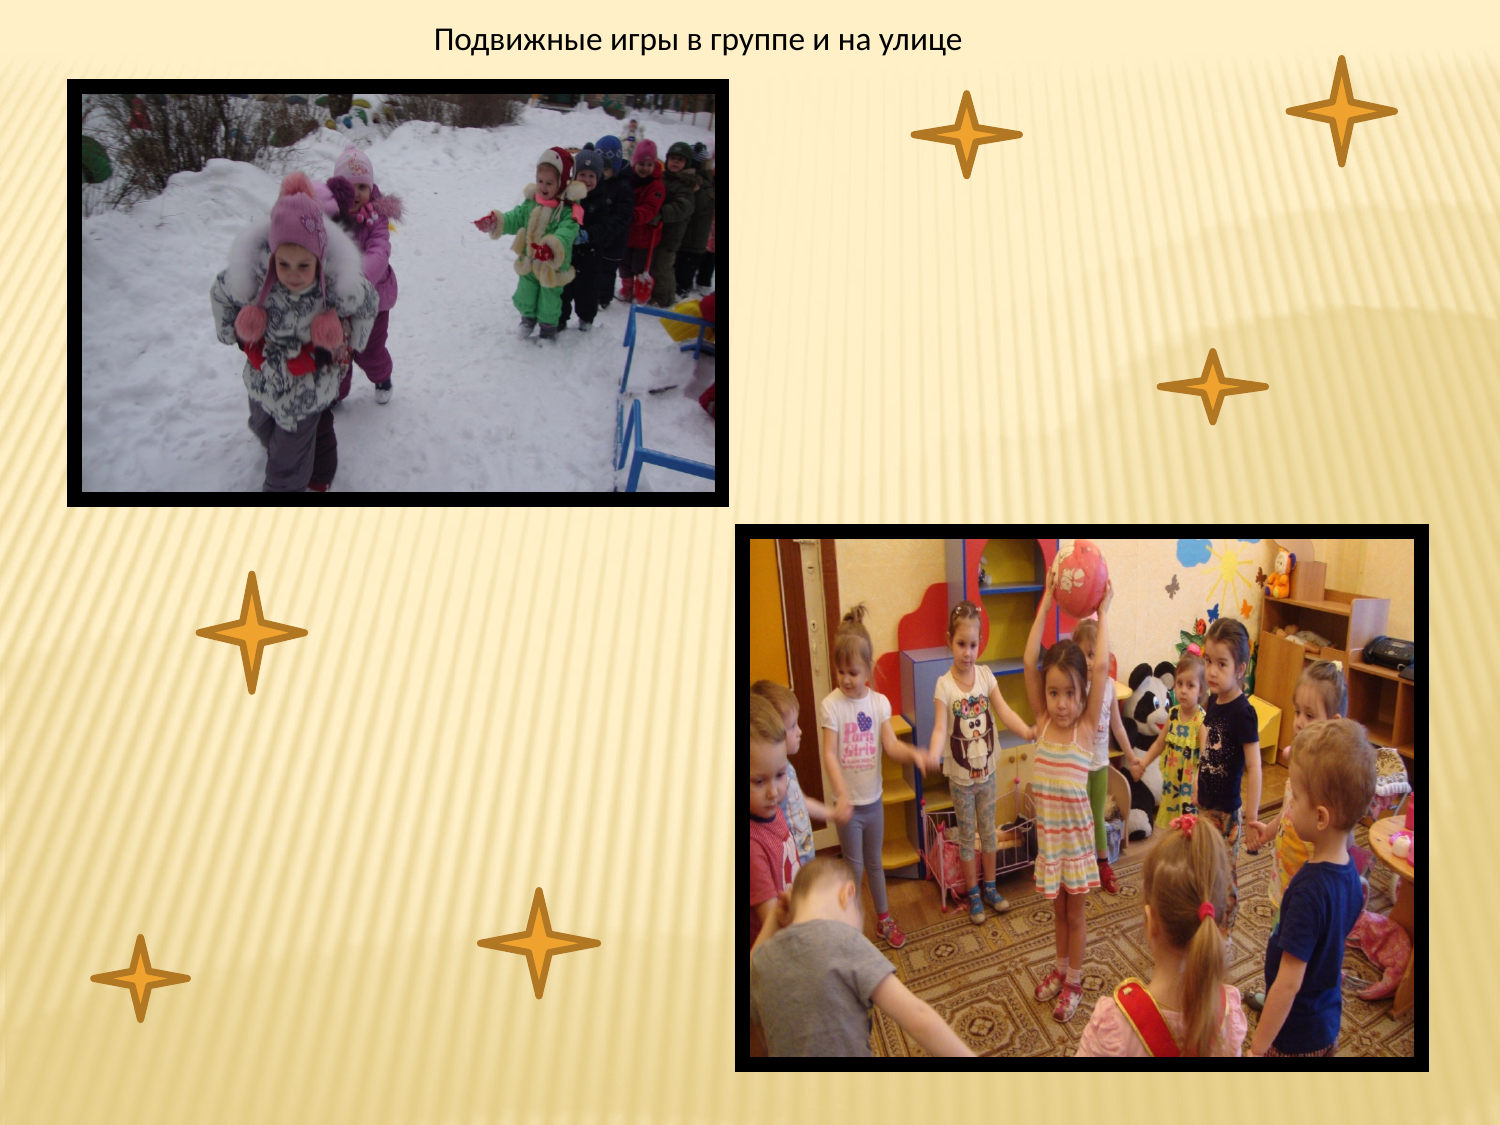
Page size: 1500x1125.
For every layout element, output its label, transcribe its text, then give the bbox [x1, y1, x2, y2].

text_box [1156, 348, 1270, 426]
picture [81, 93, 716, 493]
text_box Подвижные игры в группе и на улице [6, 10, 979, 65]
picture [749, 538, 1415, 1058]
text_box [476, 887, 602, 1000]
text_box [1285, 55, 1398, 168]
text_box [195, 570, 309, 695]
text_box [910, 90, 1023, 180]
text_box [90, 934, 191, 1024]
